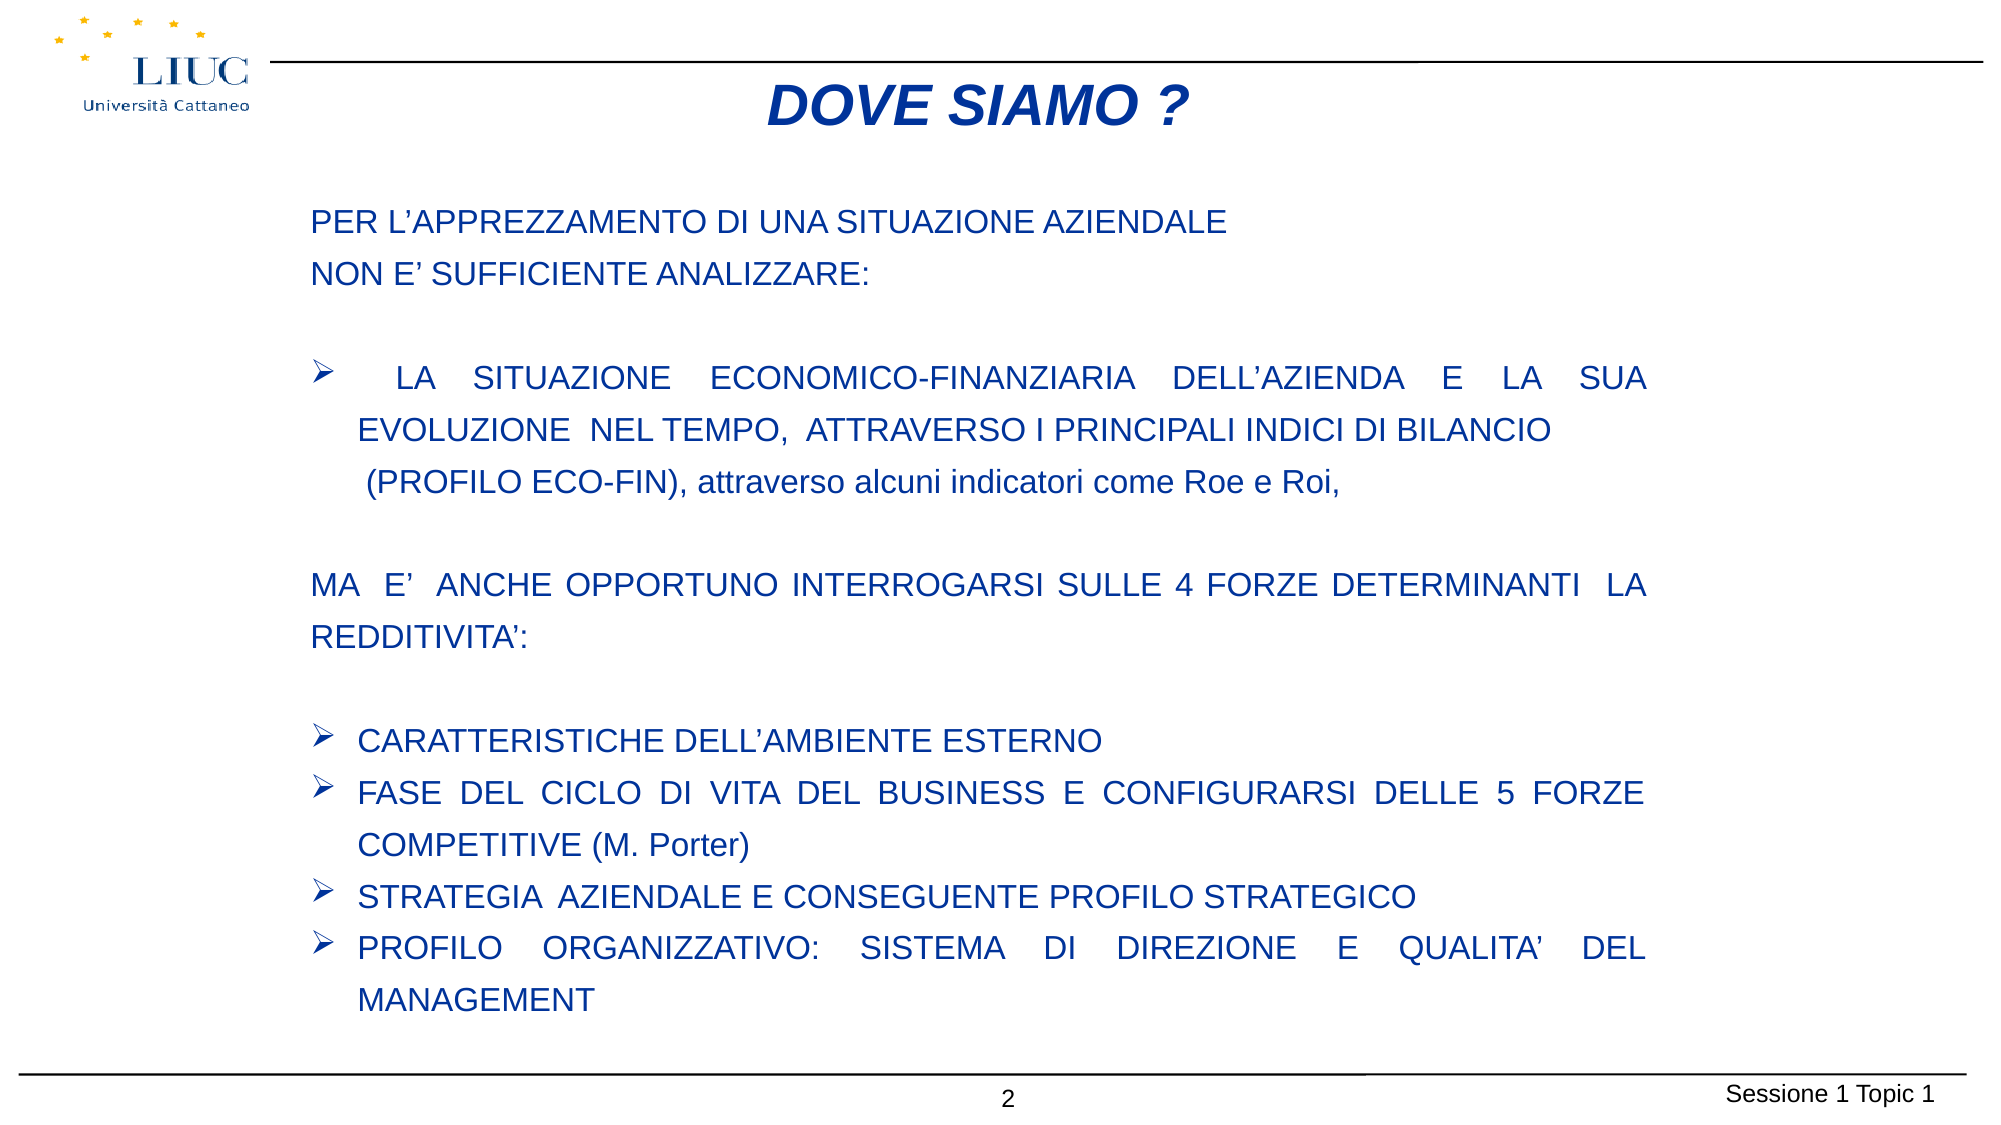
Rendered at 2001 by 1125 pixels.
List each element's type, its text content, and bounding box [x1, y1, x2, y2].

picture [35, 1, 270, 123]
text_box DOVE SIAMO ? PER L’APPREZZAMENTO DI UNA SITUAZIONE AZIENDALE NON E’ SUFFICIENTE ANALIZZARE: LA SITUAZIONE ECONOMICO-FINANZIARIA DELL’AZIENDA E LA SUA EVOLUZIONE NEL TEMPO, ATTRAVERSO I PRINCIPALI INDICI DI BILANCIO (PROFILO ECO-FIN), attraverso alcuni indicatori come Roe e Roi, MA E’ ANCHE OPPORTUNO INTERROGARSI SULLE 4 FORZE DETERMINANTI LA REDDITIVITA’: CARATTERISTICHE DELL’AMBIENTE ESTERNO FASE DEL CICLO DI VITA DEL BUSINESS E CONFIGURARSI DELLE 5 FORZE COMPETITIVE (M. Porter) STRATEGIA AZIENDALE E CONSEGUENTE PROFILO STRATEGICO PROFILO ORGANIZZATIVO: SISTEMA DI DIREZIONE E QUALITA’ DEL MANAGEMENT [295, 38, 1662, 1026]
slide_number 2 [800, 1074, 1217, 1125]
